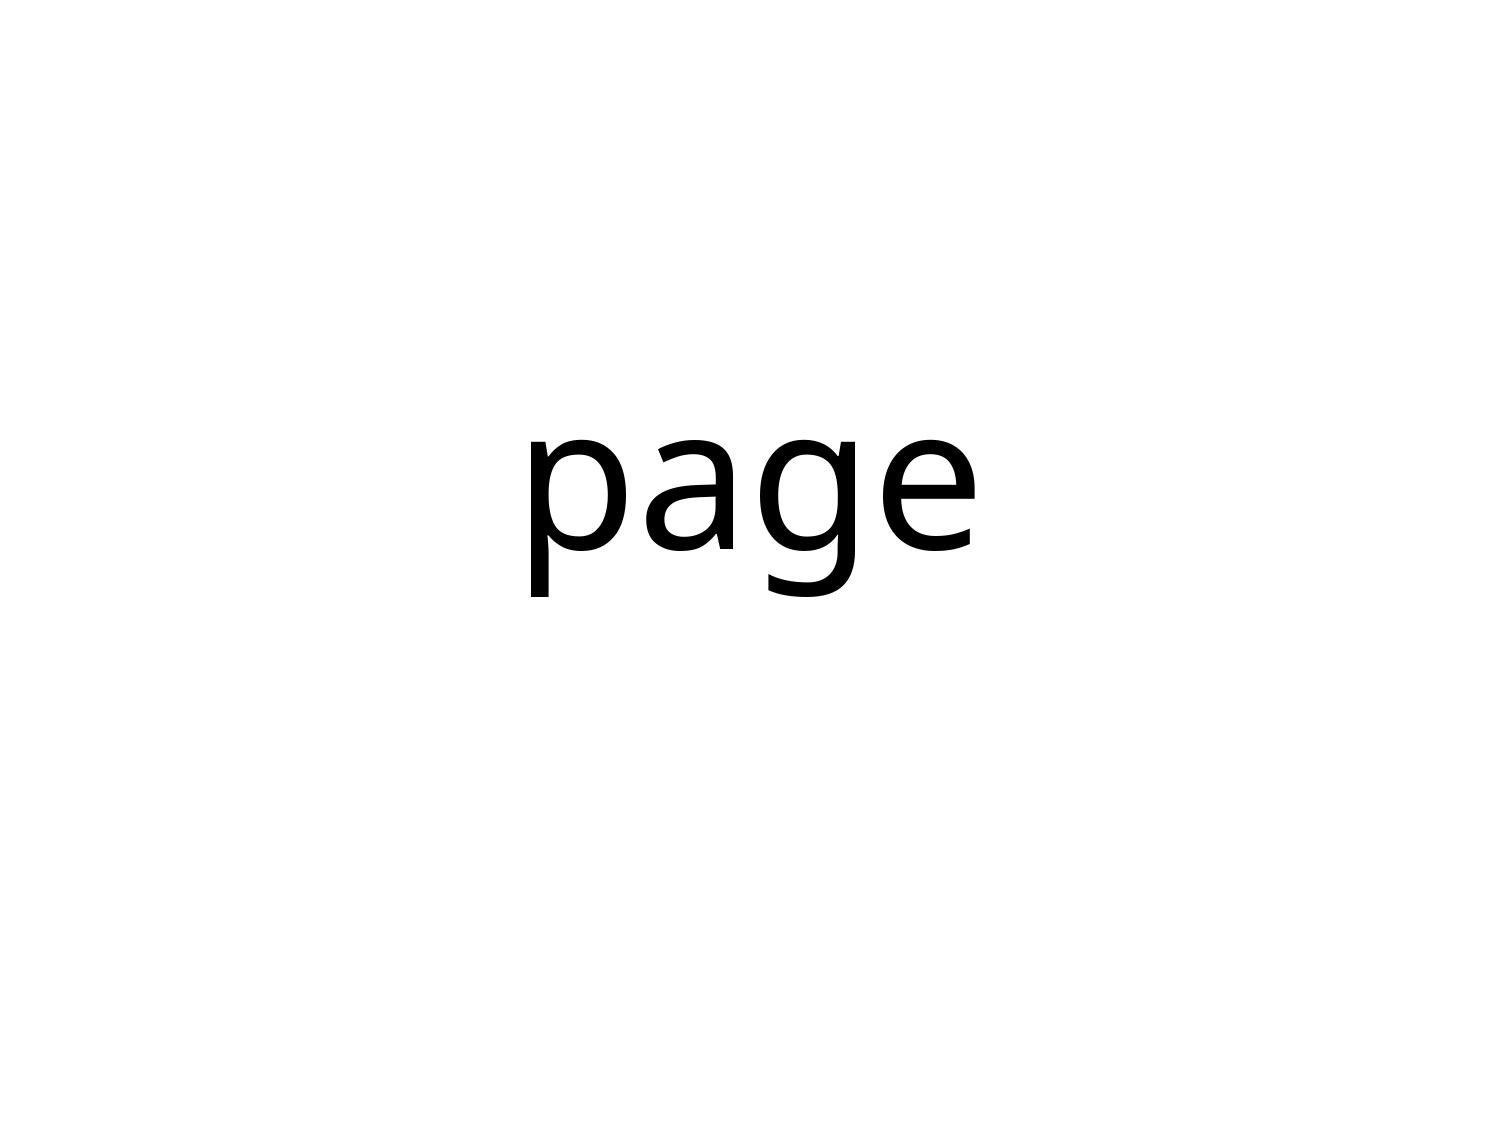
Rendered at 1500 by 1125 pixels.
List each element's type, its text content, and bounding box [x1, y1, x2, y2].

title page [112, 349, 1388, 591]
